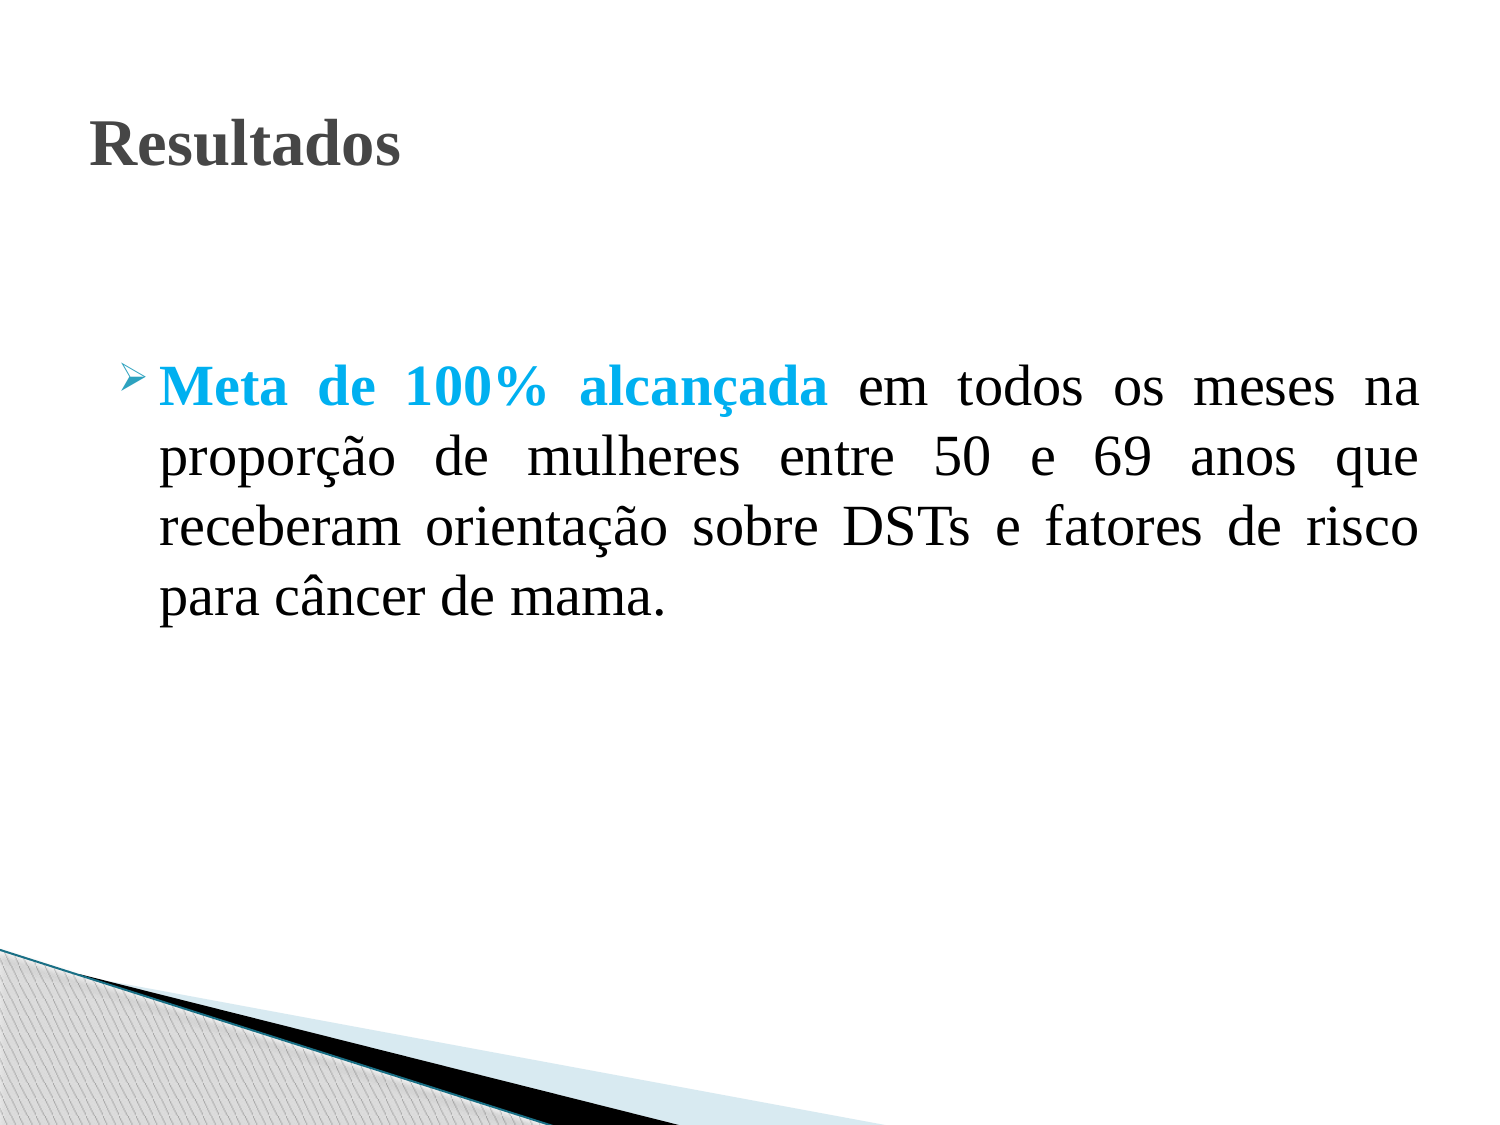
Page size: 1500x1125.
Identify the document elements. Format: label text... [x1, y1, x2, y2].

title Resultados [75, 45, 1425, 233]
list Meta de 100% alcançada em todos os meses na proporção de mulheres entre 50 e 69 anos que receberam orientação sobre DSTs e fatores de risco para câncer de mama. [85, 339, 1436, 1083]
